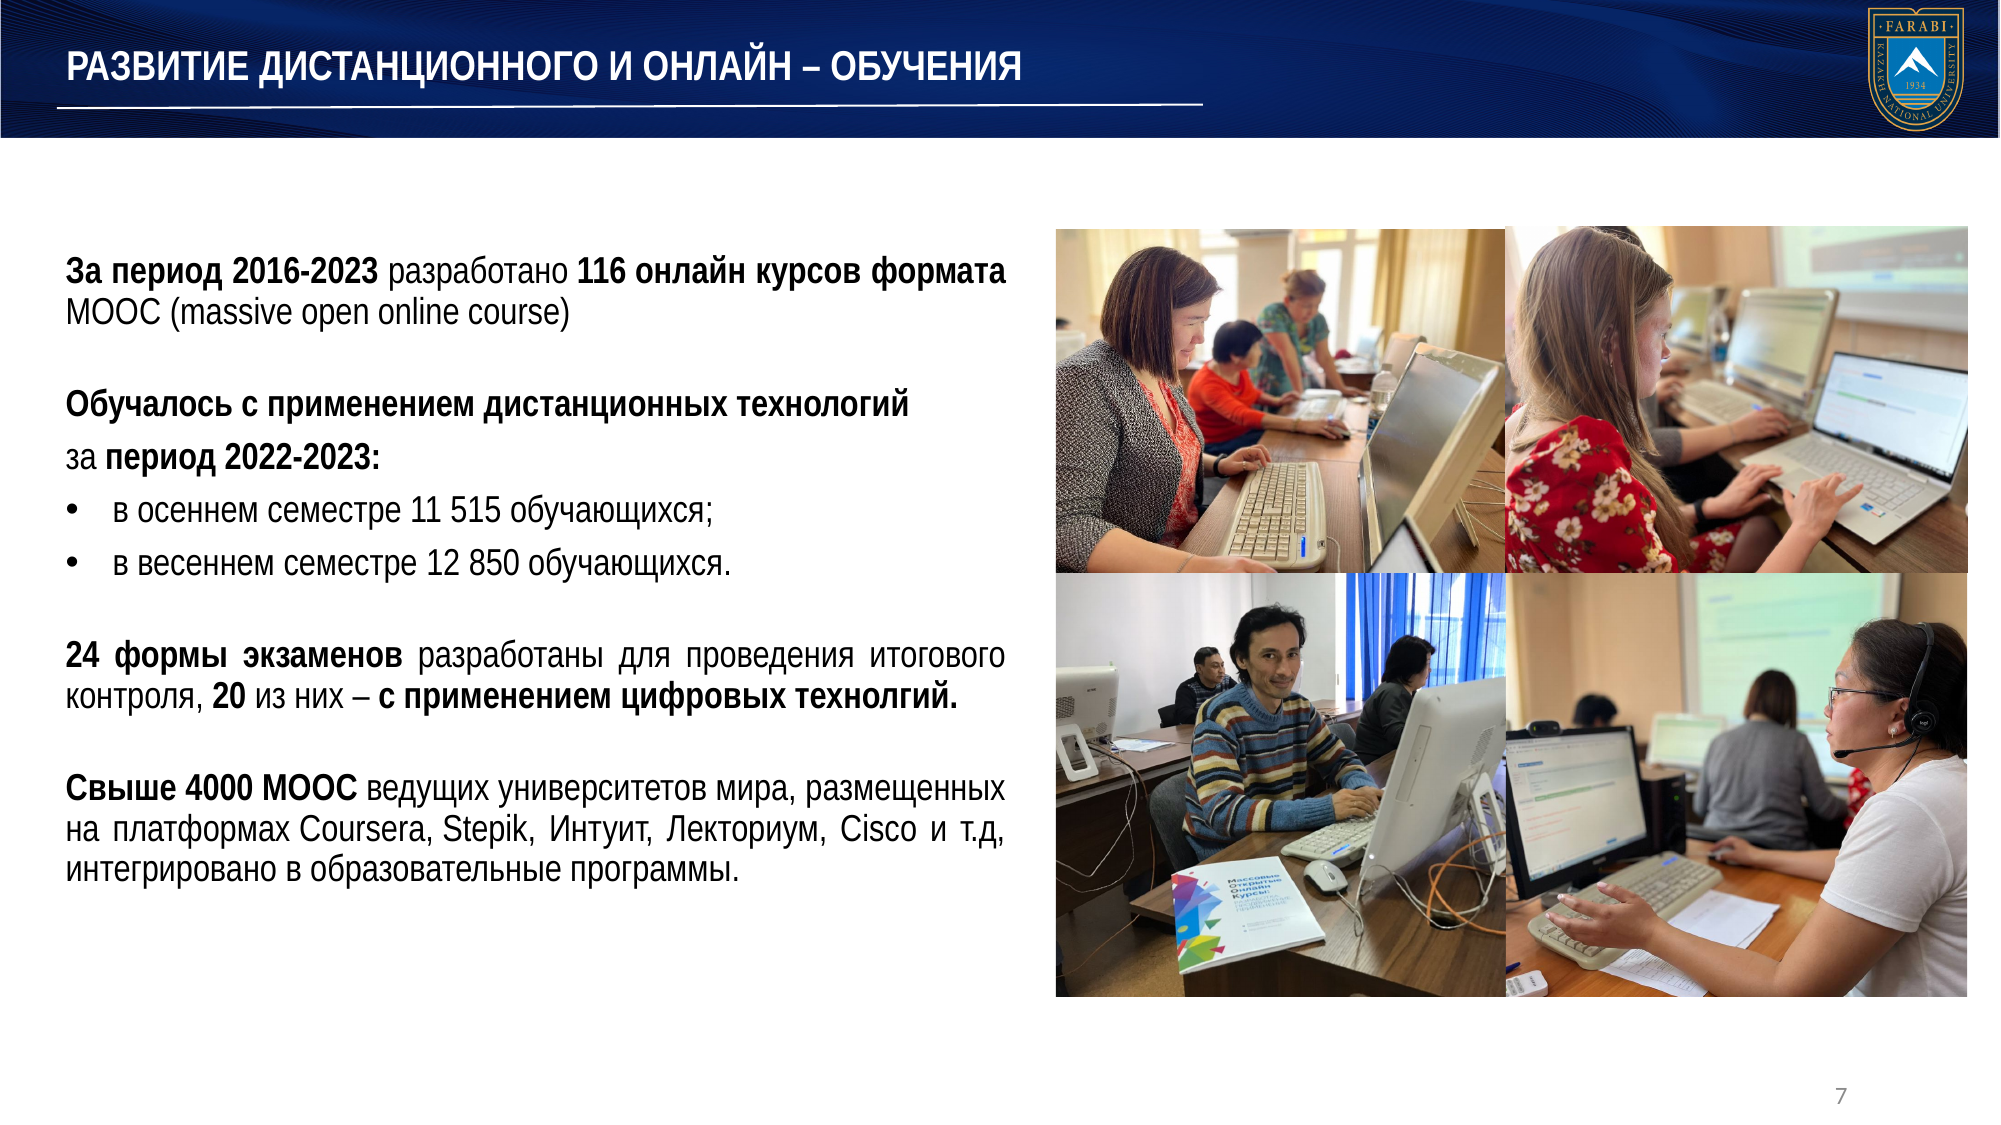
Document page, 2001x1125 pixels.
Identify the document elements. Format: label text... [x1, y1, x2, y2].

slide_number 7 [1412, 1065, 1863, 1125]
picture [1861, 0, 1971, 137]
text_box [56, 104, 1204, 109]
text_box За период 2016-2023 разработано 116 онлайн курсов формата МООC (massive open online course) Обучалось с применением дистанционных технологий за период 2022-2023: в осеннем семестре 11 515 обучающихся; в весеннем семестре 12 850 обучающихся. 24 формы экзаменов разработаны для проведения итогового контроля, 20 из них – с применением цифровых технолгий. Cвыше 4000 МООC ведущих университетов мира, размещенных на платформах Coursera, Stepik, Интуит, Лекториум, Cisco и т.д, интегрировано в образовательные программы. [50, 313, 1021, 929]
picture [1055, 226, 1968, 998]
text_box [0, 0, 2000, 138]
text_box РАЗВИТИЕ ДИСТАНЦИОННОГО И ОНЛАЙН – ОБУЧЕНИЯ [0, 60, 1384, 128]
